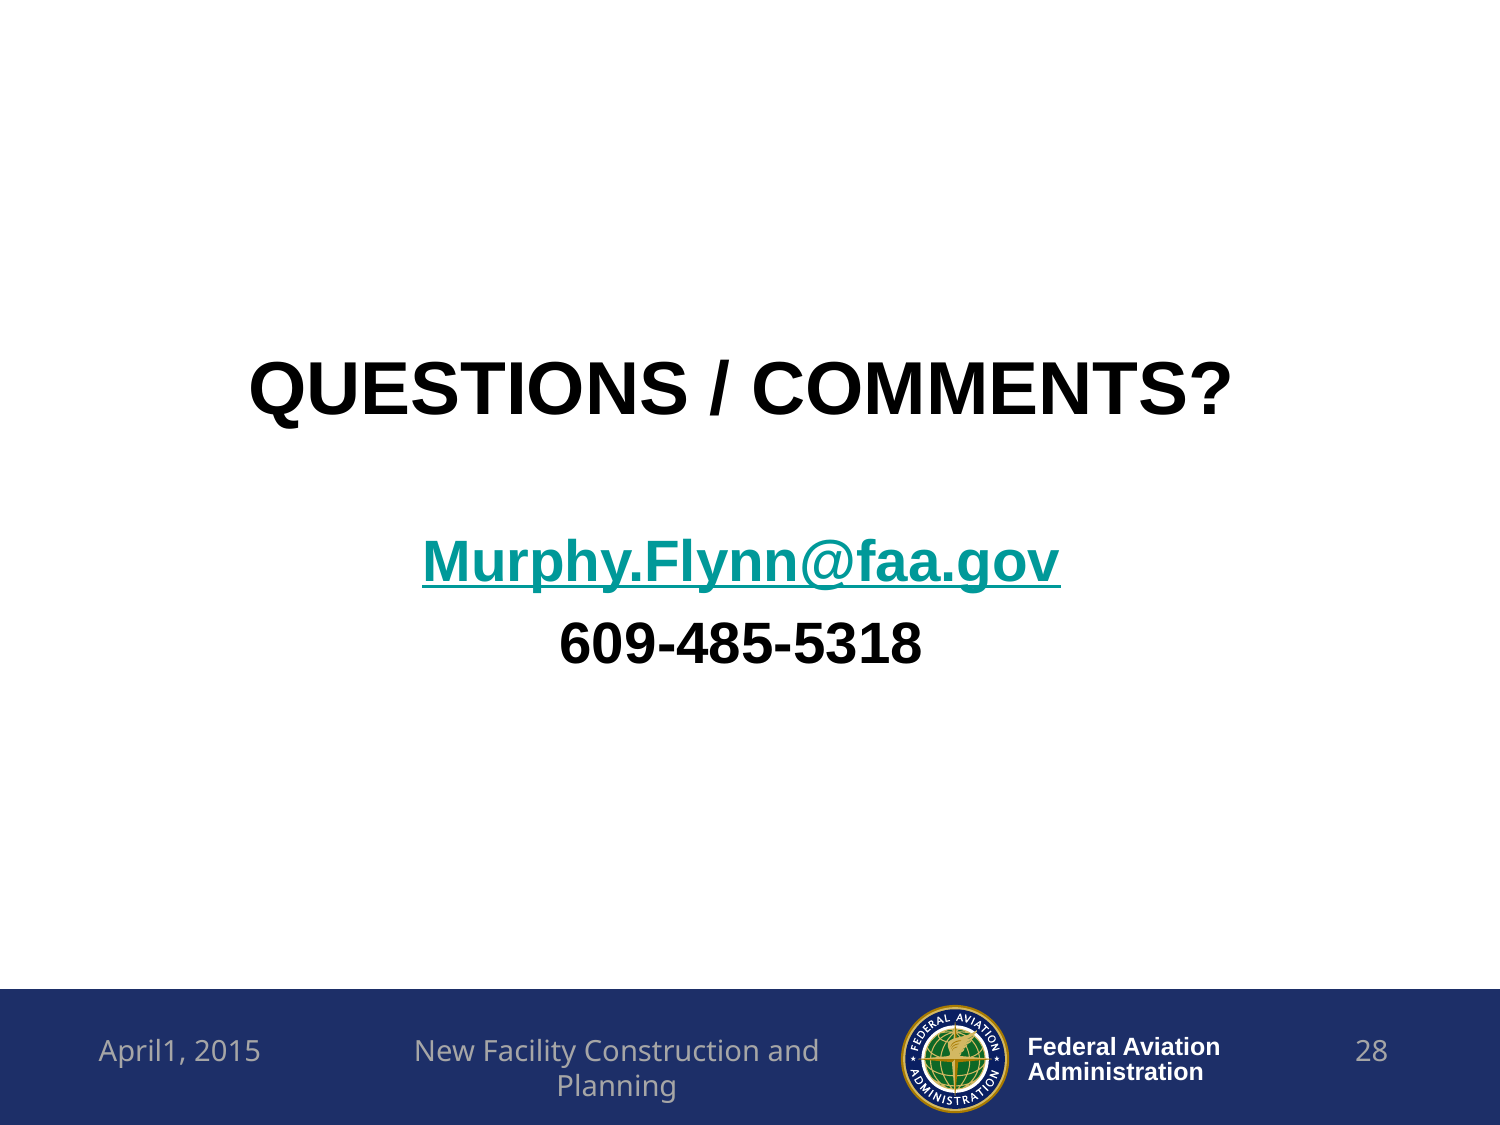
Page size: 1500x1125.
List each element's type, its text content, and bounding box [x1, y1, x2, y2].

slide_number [83, 1025, 369, 1100]
list QUESTIONS / COMMENTS? Murphy.Flynn@faa.gov 609-485-5318 [81, 247, 1402, 968]
slide_number 28 [1226, 1025, 1404, 1100]
footer New Facility Construction and Planning [379, 1025, 855, 1100]
